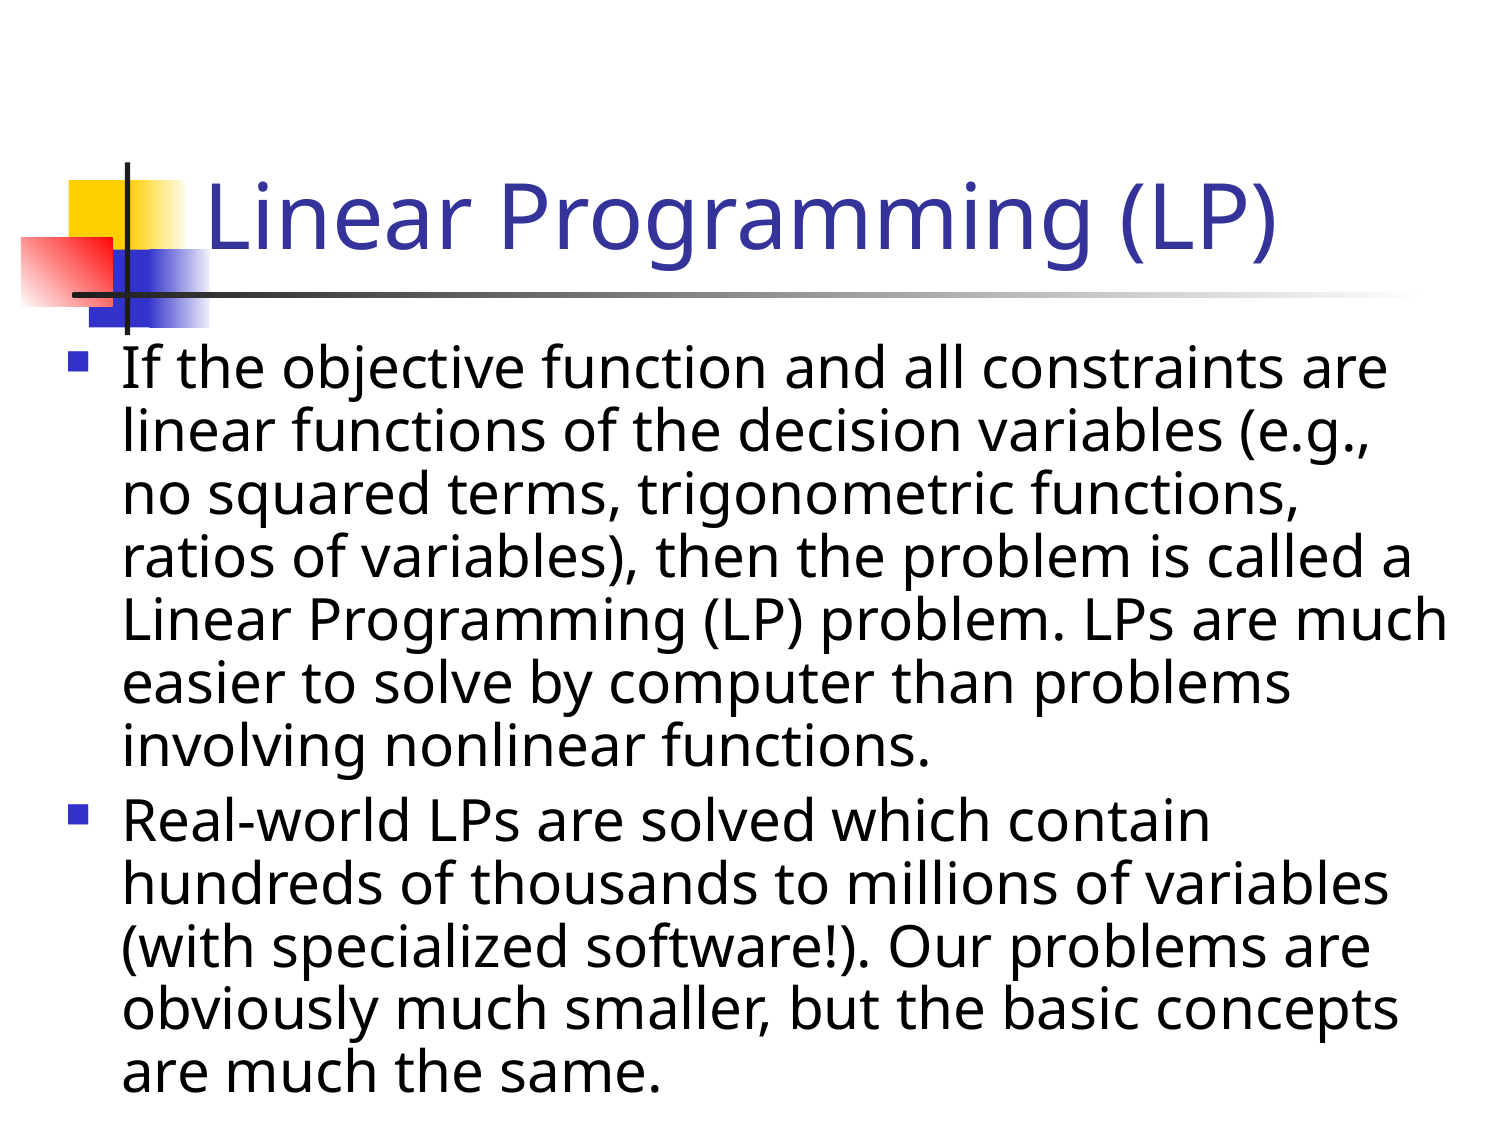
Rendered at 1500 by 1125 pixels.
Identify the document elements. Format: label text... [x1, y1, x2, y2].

title Linear Programming (LP) [188, 35, 1468, 275]
list If the objective function and all constraints are linear functions of the decision variables (e.g., no squared terms, trigonometric functions, ratios of variables), then the problem is called a Linear Programming (LP) problem. LPs are much easier to solve by computer than problems involving nonlinear functions. Real-world LPs are solved which contain hundreds of thousands to millions of variables (with specialized software!). Our problems are obviously much smaller, but the basic concepts are much the same. [50, 331, 1469, 1125]
